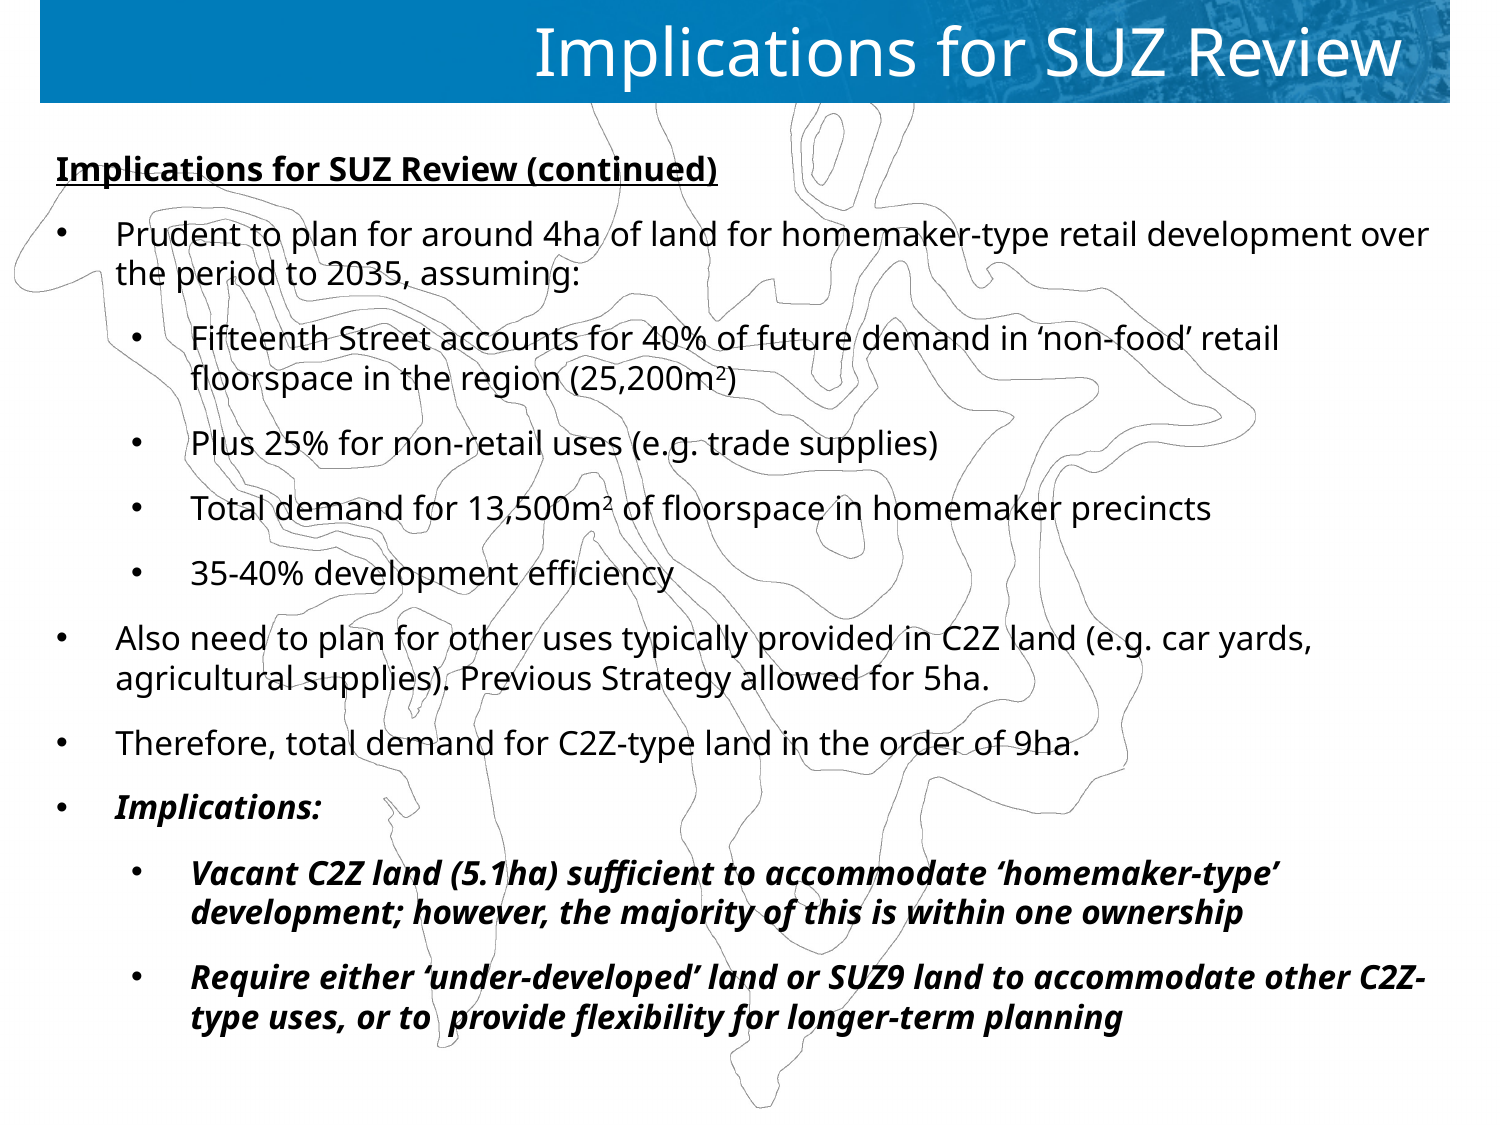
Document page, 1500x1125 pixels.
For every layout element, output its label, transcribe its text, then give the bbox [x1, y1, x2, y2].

list Implications for SUZ Review [41, 1, 1419, 109]
text_box Implications for SUZ Review (continued) Prudent to plan for around 4ha of land for homemaker-type retail development over the period to 2035, assuming: Fifteenth Street accounts for 40% of future demand in ‘non-food’ retail floorspace in the region (25,200m2) Plus 25% for non-retail uses (e.g. trade supplies) Total demand for 13,500m2 of floorspace in homemaker precincts 35-40% development efficiency Also need to plan for other uses typically provided in C2Z land (e.g. car yards, agricultural supplies). Previous Strategy allowed for 5ha. Therefore, total demand for C2Z-type land in the order of 9ha. Implications: Vacant C2Z land (5.1ha) sufficient to accommodate ‘homemaker-type’ development; however, the majority of this is within one ownership Require either ‘under-developed’ land or SUZ9 land to accommodate other C2Z-type uses, or to provide flexibility for longer-term planning [41, 140, 1459, 1044]
picture [0, 0, 1500, 1125]
